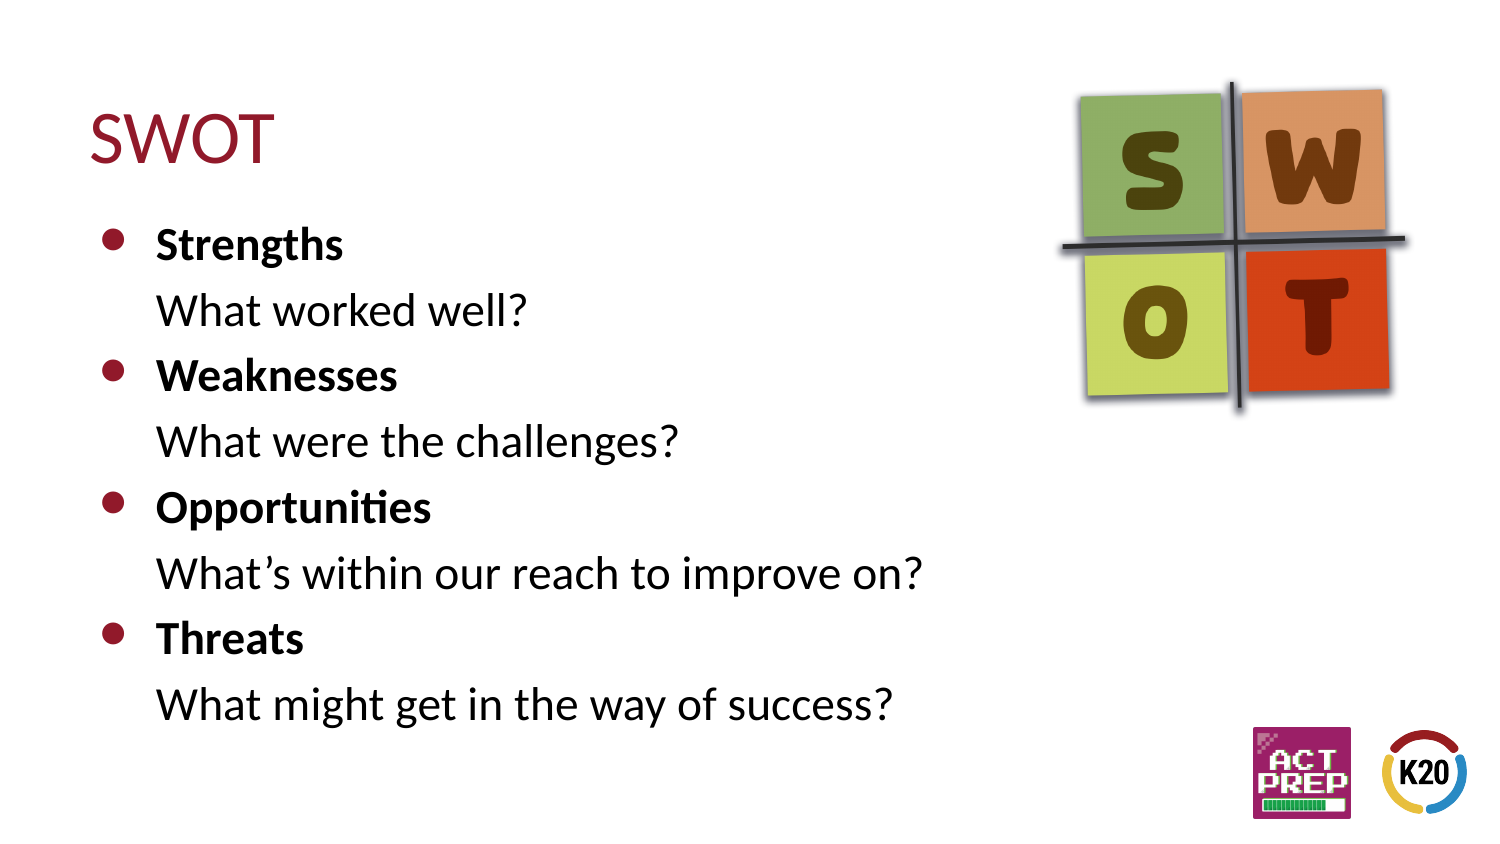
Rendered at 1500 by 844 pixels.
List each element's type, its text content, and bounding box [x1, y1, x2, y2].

list Strengths What worked well? Weaknesses What were the challenges? Opportunities What’s within our reach to improve on? Threats What might get in the way of success? [74, 189, 1425, 750]
title SWOT [74, 72, 1020, 167]
picture [1382, 730, 1467, 814]
picture [1252, 727, 1351, 819]
picture [1025, 38, 1442, 456]
